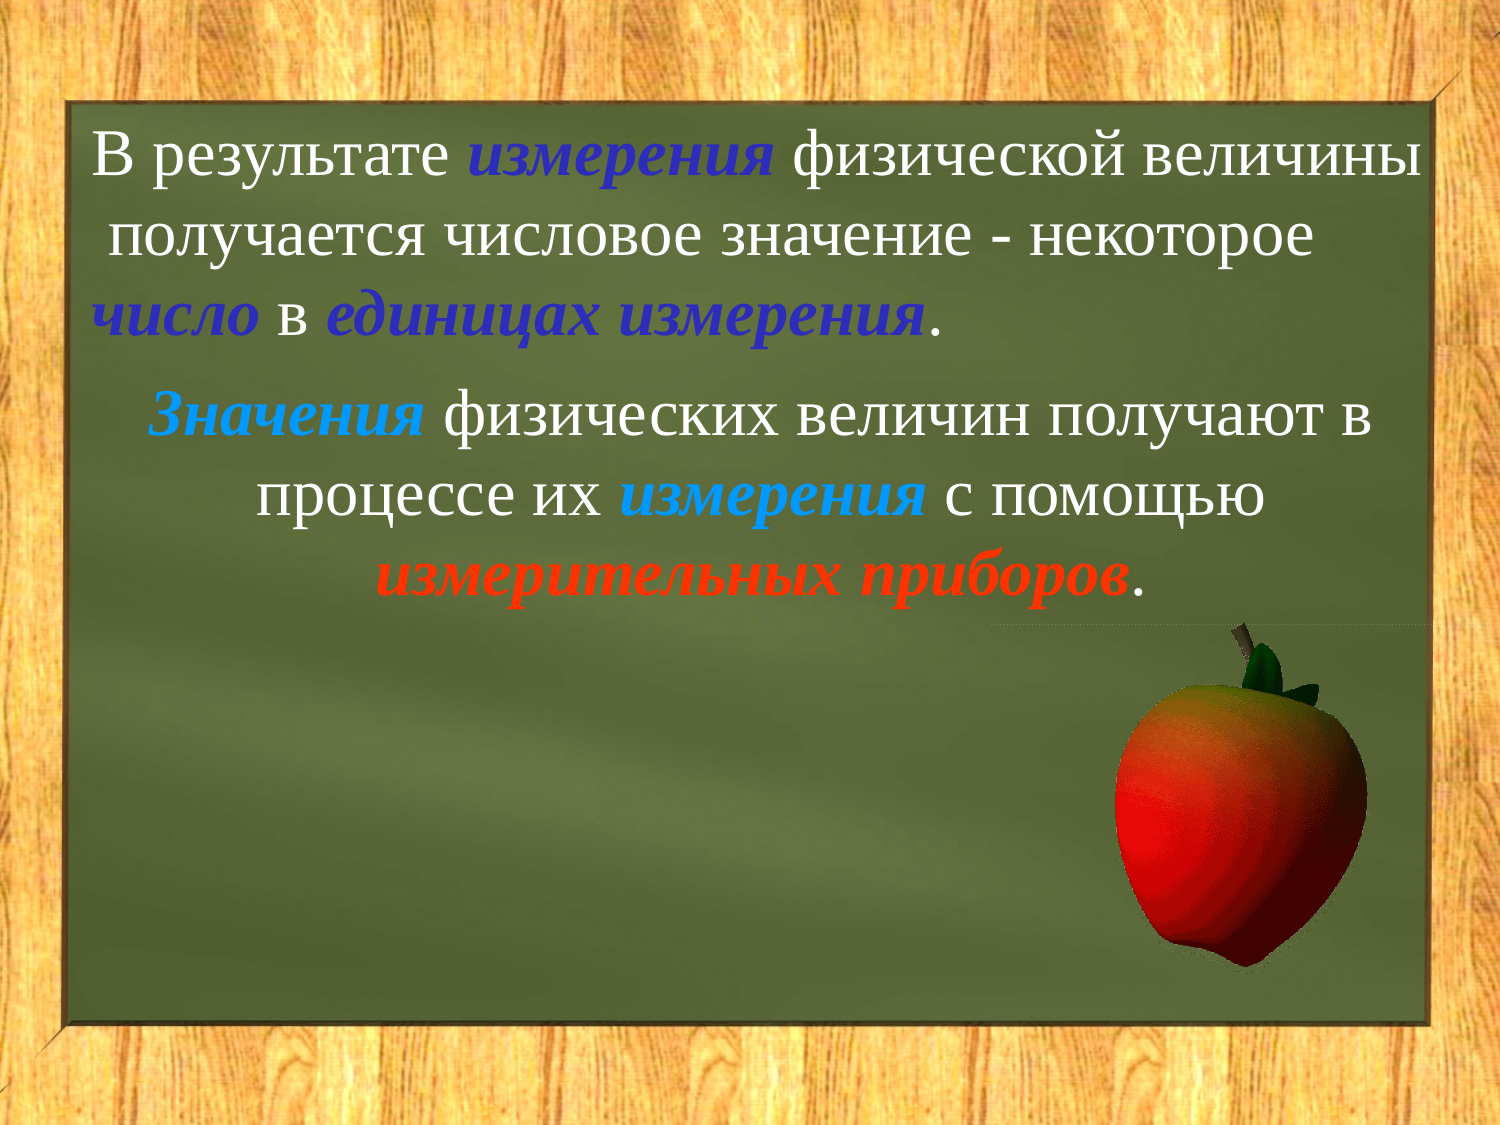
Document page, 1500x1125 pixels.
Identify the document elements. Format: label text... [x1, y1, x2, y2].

text_box Значения физических величин получают в процессе их измерения с помощью измерительных приборов. [100, 361, 1424, 617]
text_box В результате измерения физической величины получается числовое значение - некоторое число в единицах измерения. [76, 101, 1447, 357]
picture [0, 0, 1500, 1125]
